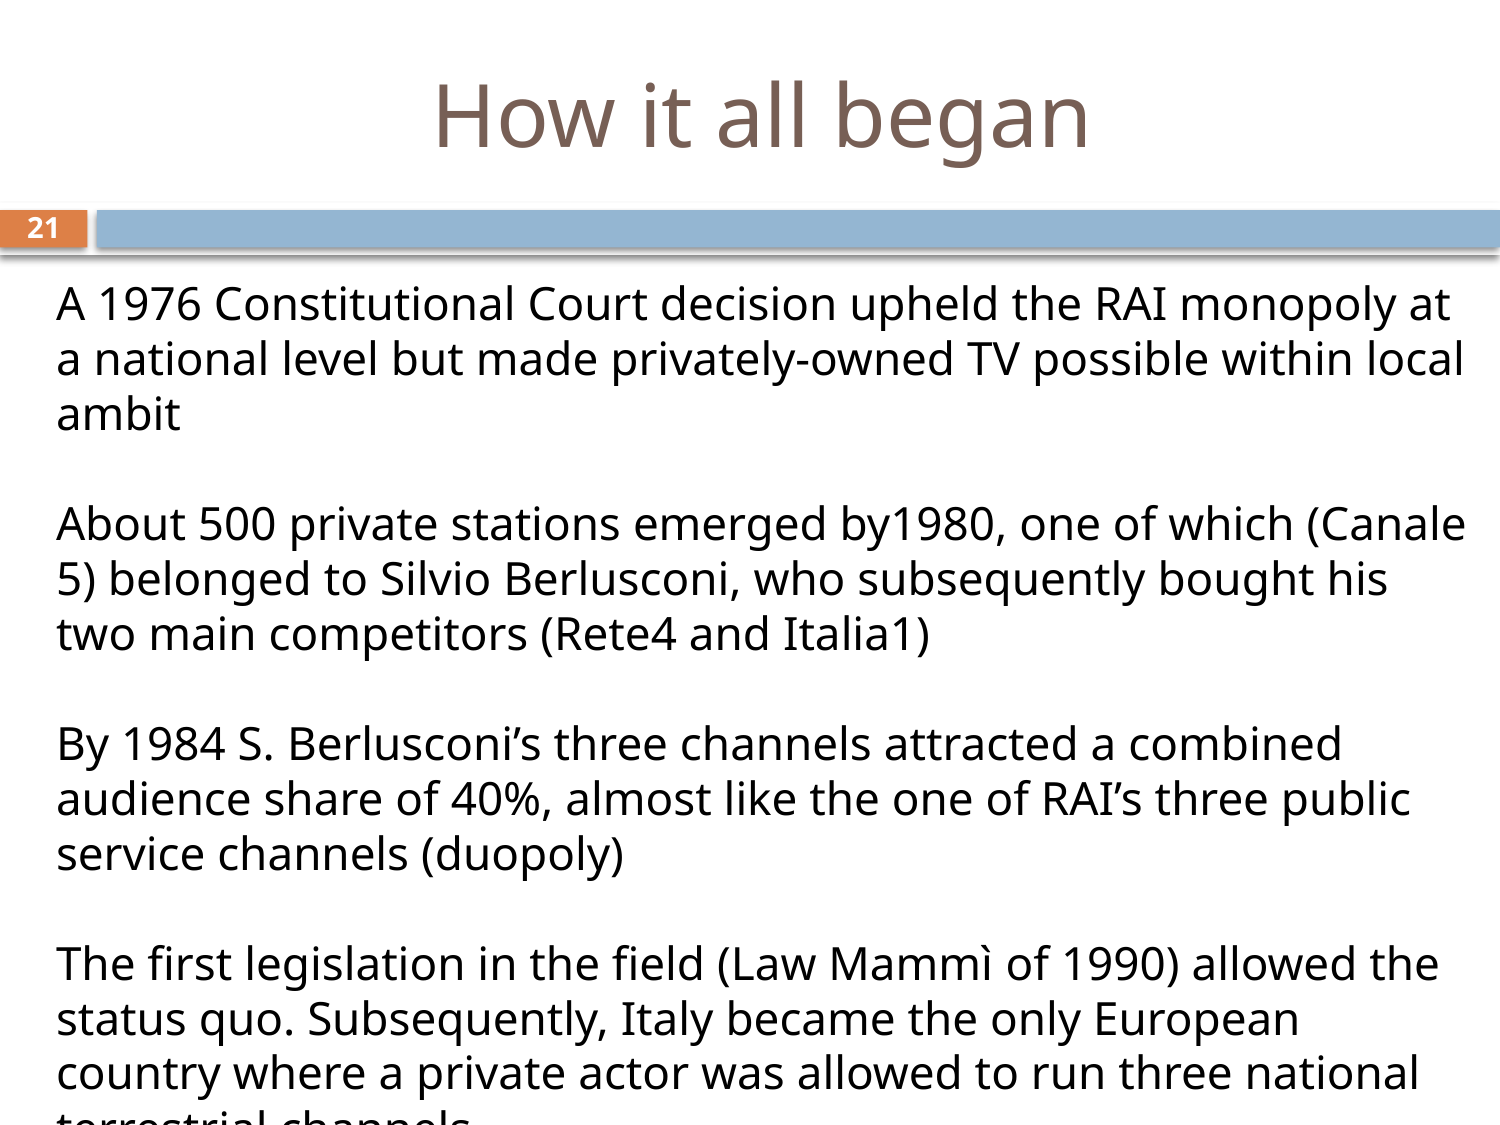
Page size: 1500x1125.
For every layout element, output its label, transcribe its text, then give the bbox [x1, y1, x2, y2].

text_box A 1976 Constitutional Court decision upheld the RAI monopoly at a national level but made privately-owned TV possible within local ambit About 500 private stations emerged by1980, one of which (Canale 5) belonged to Silvio Berlusconi, who subsequently bought his two main competitors (Rete4 and Italia1) By 1984 S. Berlusconi’s three channels attracted a combined audience share of 40%, almost like the one of RAI’s three public service channels (duopoly) The first legislation in the field (Law Mammì of 1990) allowed the status quo. Subsequently, Italy became the only European country where a private actor was allowed to run three national terrestrial channels [41, 267, 1489, 1125]
title How it all began [47, 19, 1500, 207]
slide_number 21 [0, 208, 88, 249]
